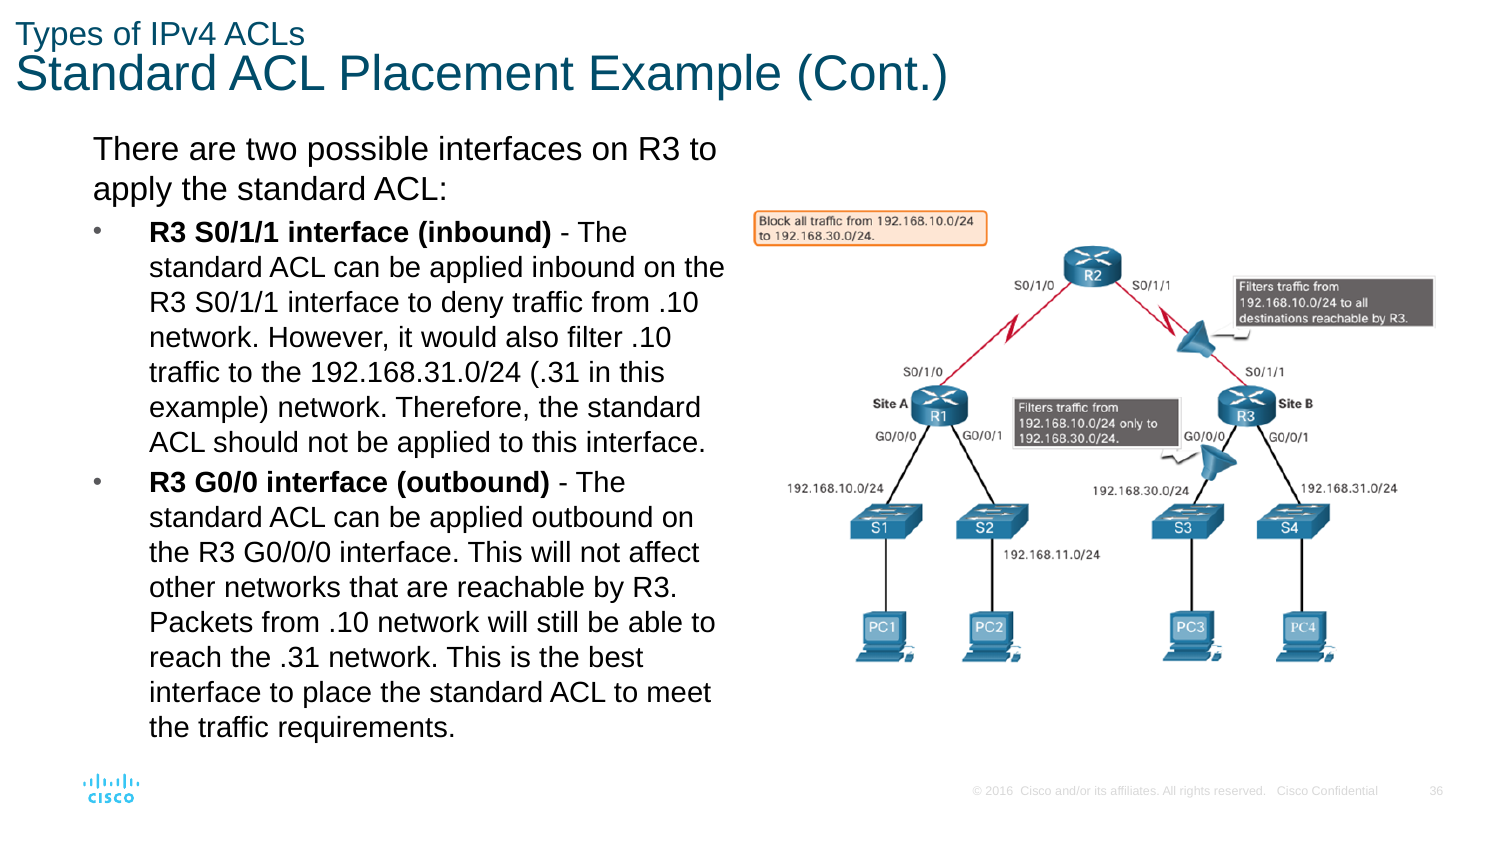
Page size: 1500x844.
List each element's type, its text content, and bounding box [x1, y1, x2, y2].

title Types of IPv4 ACLs Standard ACL Placement Example (Cont.) [0, 0, 1369, 121]
list There are two possible interfaces on R3 to apply the standard ACL: R3 S0/1/1 interface (inbound) - The standard ACL can be applied inbound on the R3 S0/1/1 interface to deny traffic from .10 network. However, it would also filter .10 traffic to the 192.168.31.0/24 (.31 in this example) network. Therefore, the standard ACL should not be applied to this interface. R3 G0/0 interface (outbound) - The standard ACL can be applied outbound on the R3 G0/0/0 interface. This will not affect other networks that are reachable by R3. Packets from .10 network will still be able to reach the .31 network. This is the best interface to place the standard ACL to meet the traffic requirements. [77, 120, 750, 726]
picture [749, 205, 1439, 672]
